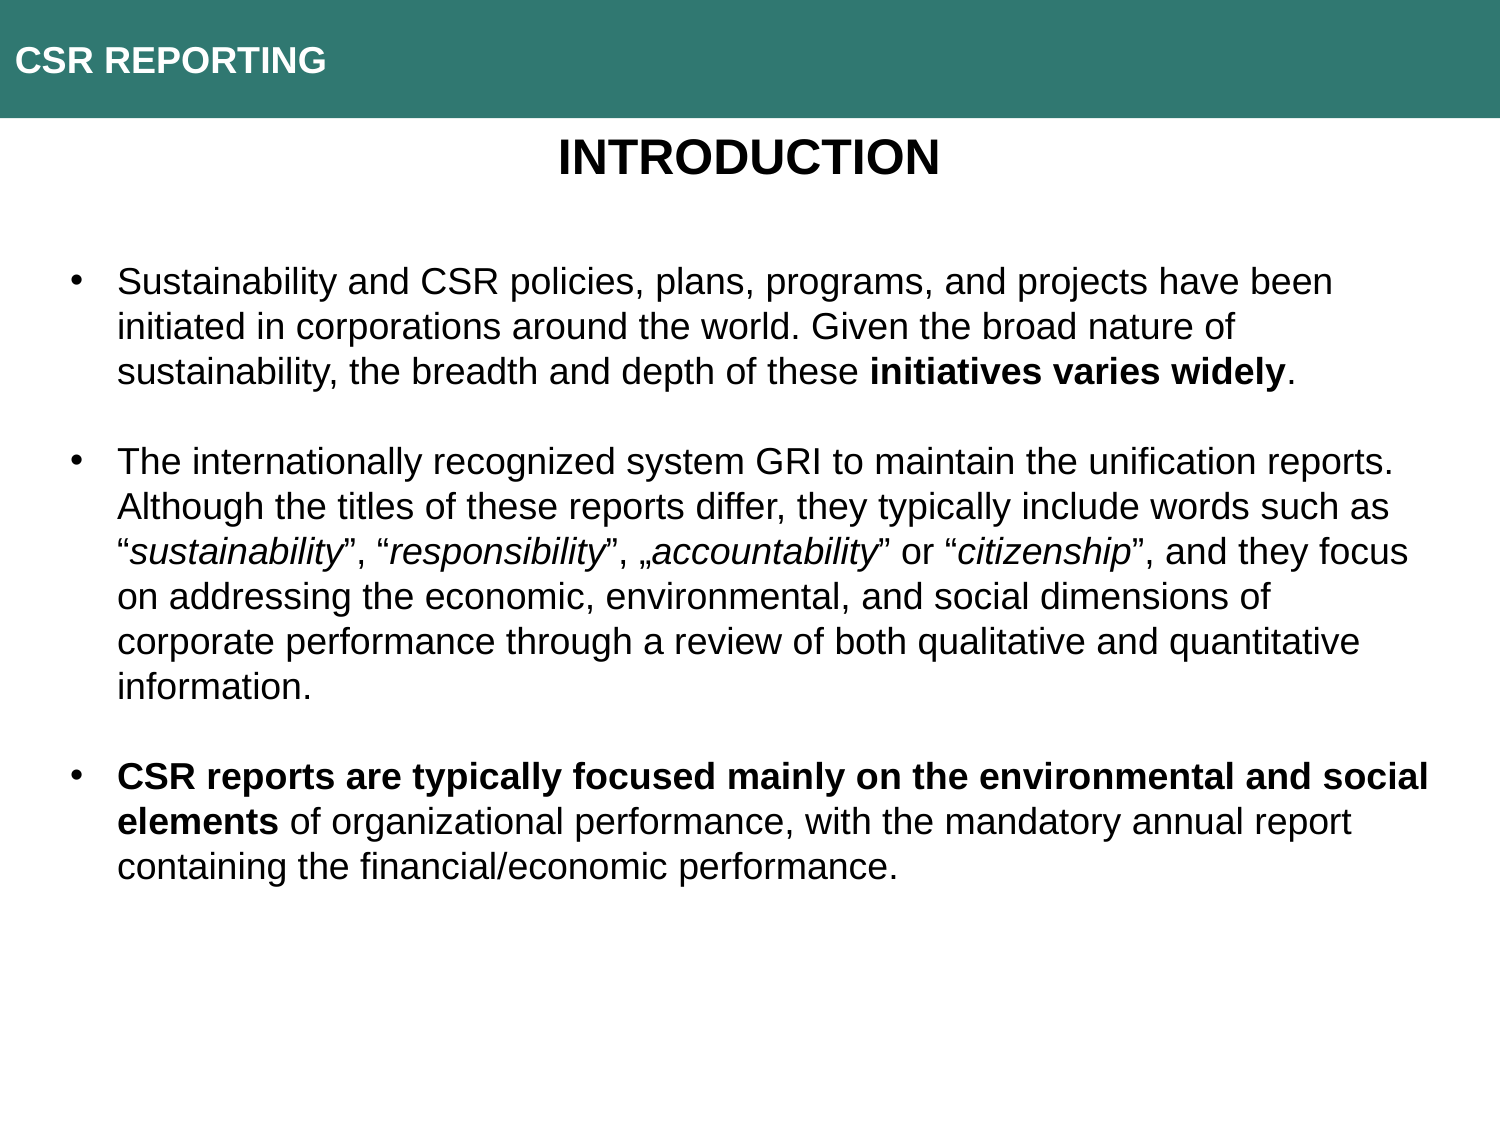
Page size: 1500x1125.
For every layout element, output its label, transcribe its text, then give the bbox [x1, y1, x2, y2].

text_box INTRODUCTION [55, 117, 1444, 193]
text_box CSR REPORTING [0, 0, 1500, 120]
text_box Sustainability and CSR policies, plans, programs, and projects have been initiated in corporations around the world. Given the broad nature of sustainability, the breadth and depth of these initiatives varies widely. The internationally recognized system GRI to maintain the unification reports. Although the titles of these reports differ, they typically include words such as “sustainability”, “responsibility”, „accountability” or “citizenship”, and they focus on addressing the economic, environmental, and social dimensions of corporate performance through a review of both qualitative and quantitative information. CSR reports are typically focused mainly on the environmental and social elements of organizational performance, with the mandatory annual report containing the financial/economic performance. [55, 249, 1446, 940]
